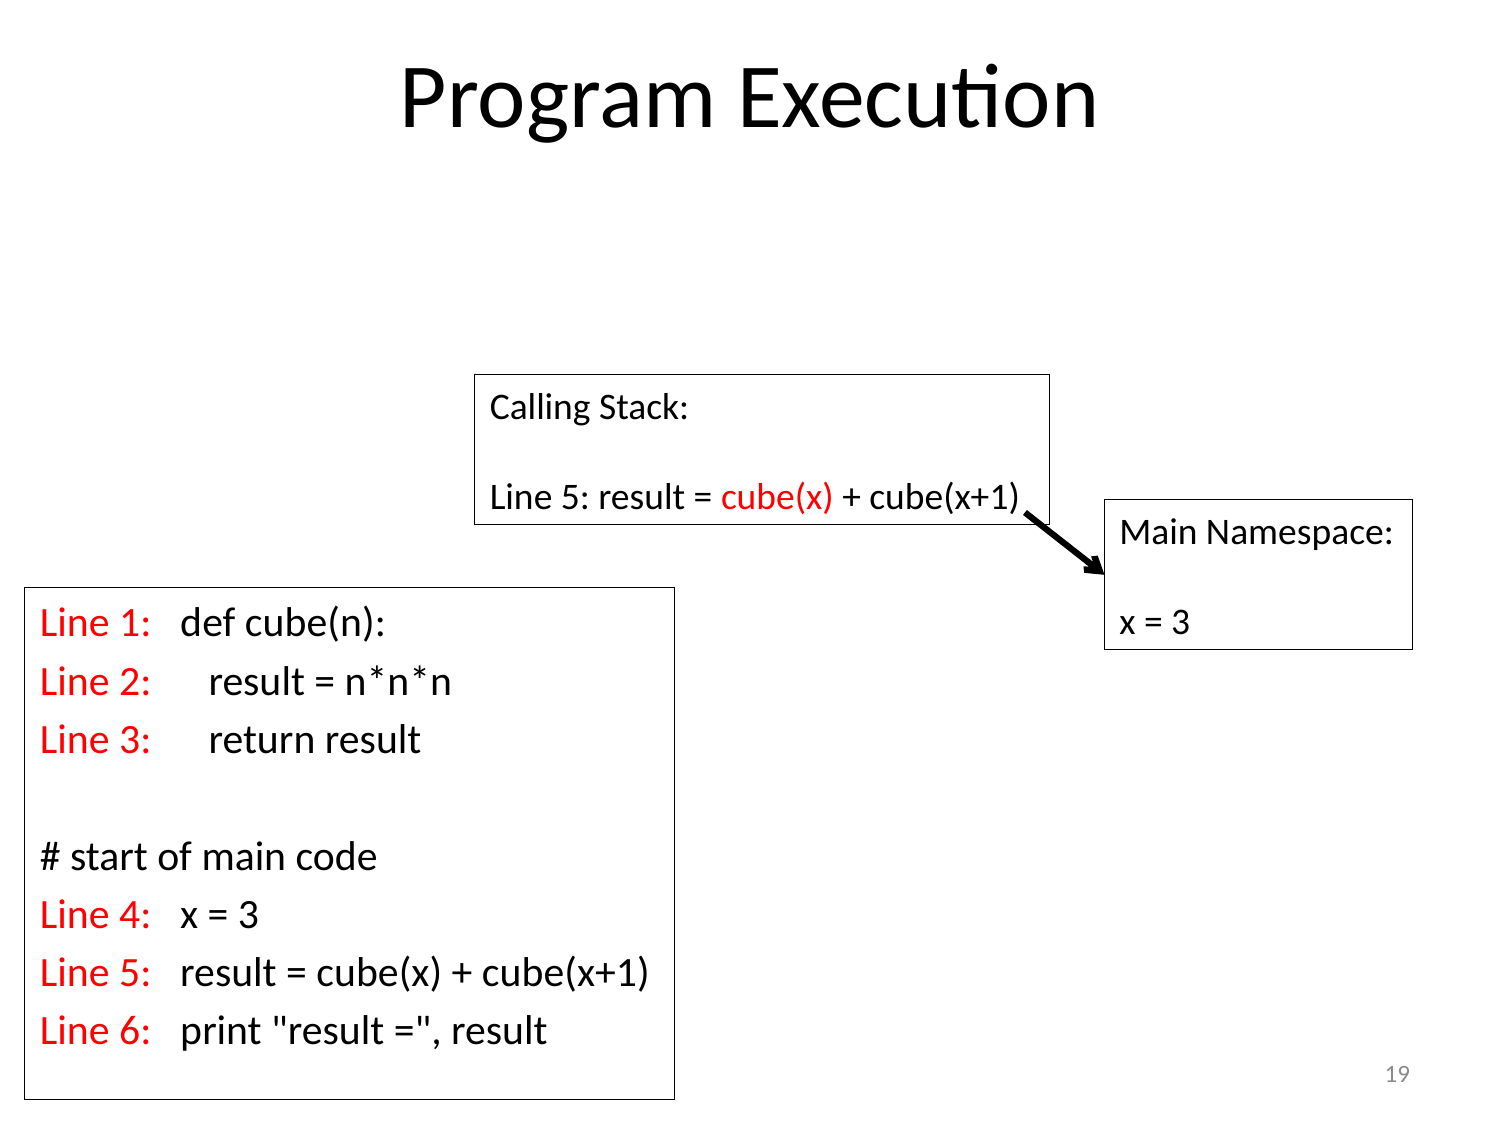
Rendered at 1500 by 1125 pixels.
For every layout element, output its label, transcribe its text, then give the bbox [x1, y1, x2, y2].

slide_number 19 [1074, 1042, 1425, 1103]
text_box Calling Stack: Line 5: result = cube(x) + cube(x+1) [474, 374, 1050, 525]
text_box Main Namespace: x = 3 [1104, 499, 1413, 650]
list Line 1: def cube(n): Line 2: result = n*n*n Line 3: return result # start of main code Line 4: x = 3 Line 5: result = cube(x) + cube(x+1) Line 6: print "result =", result [24, 587, 675, 1100]
title Program Execution [75, 24, 1425, 158]
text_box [1024, 512, 1105, 576]
